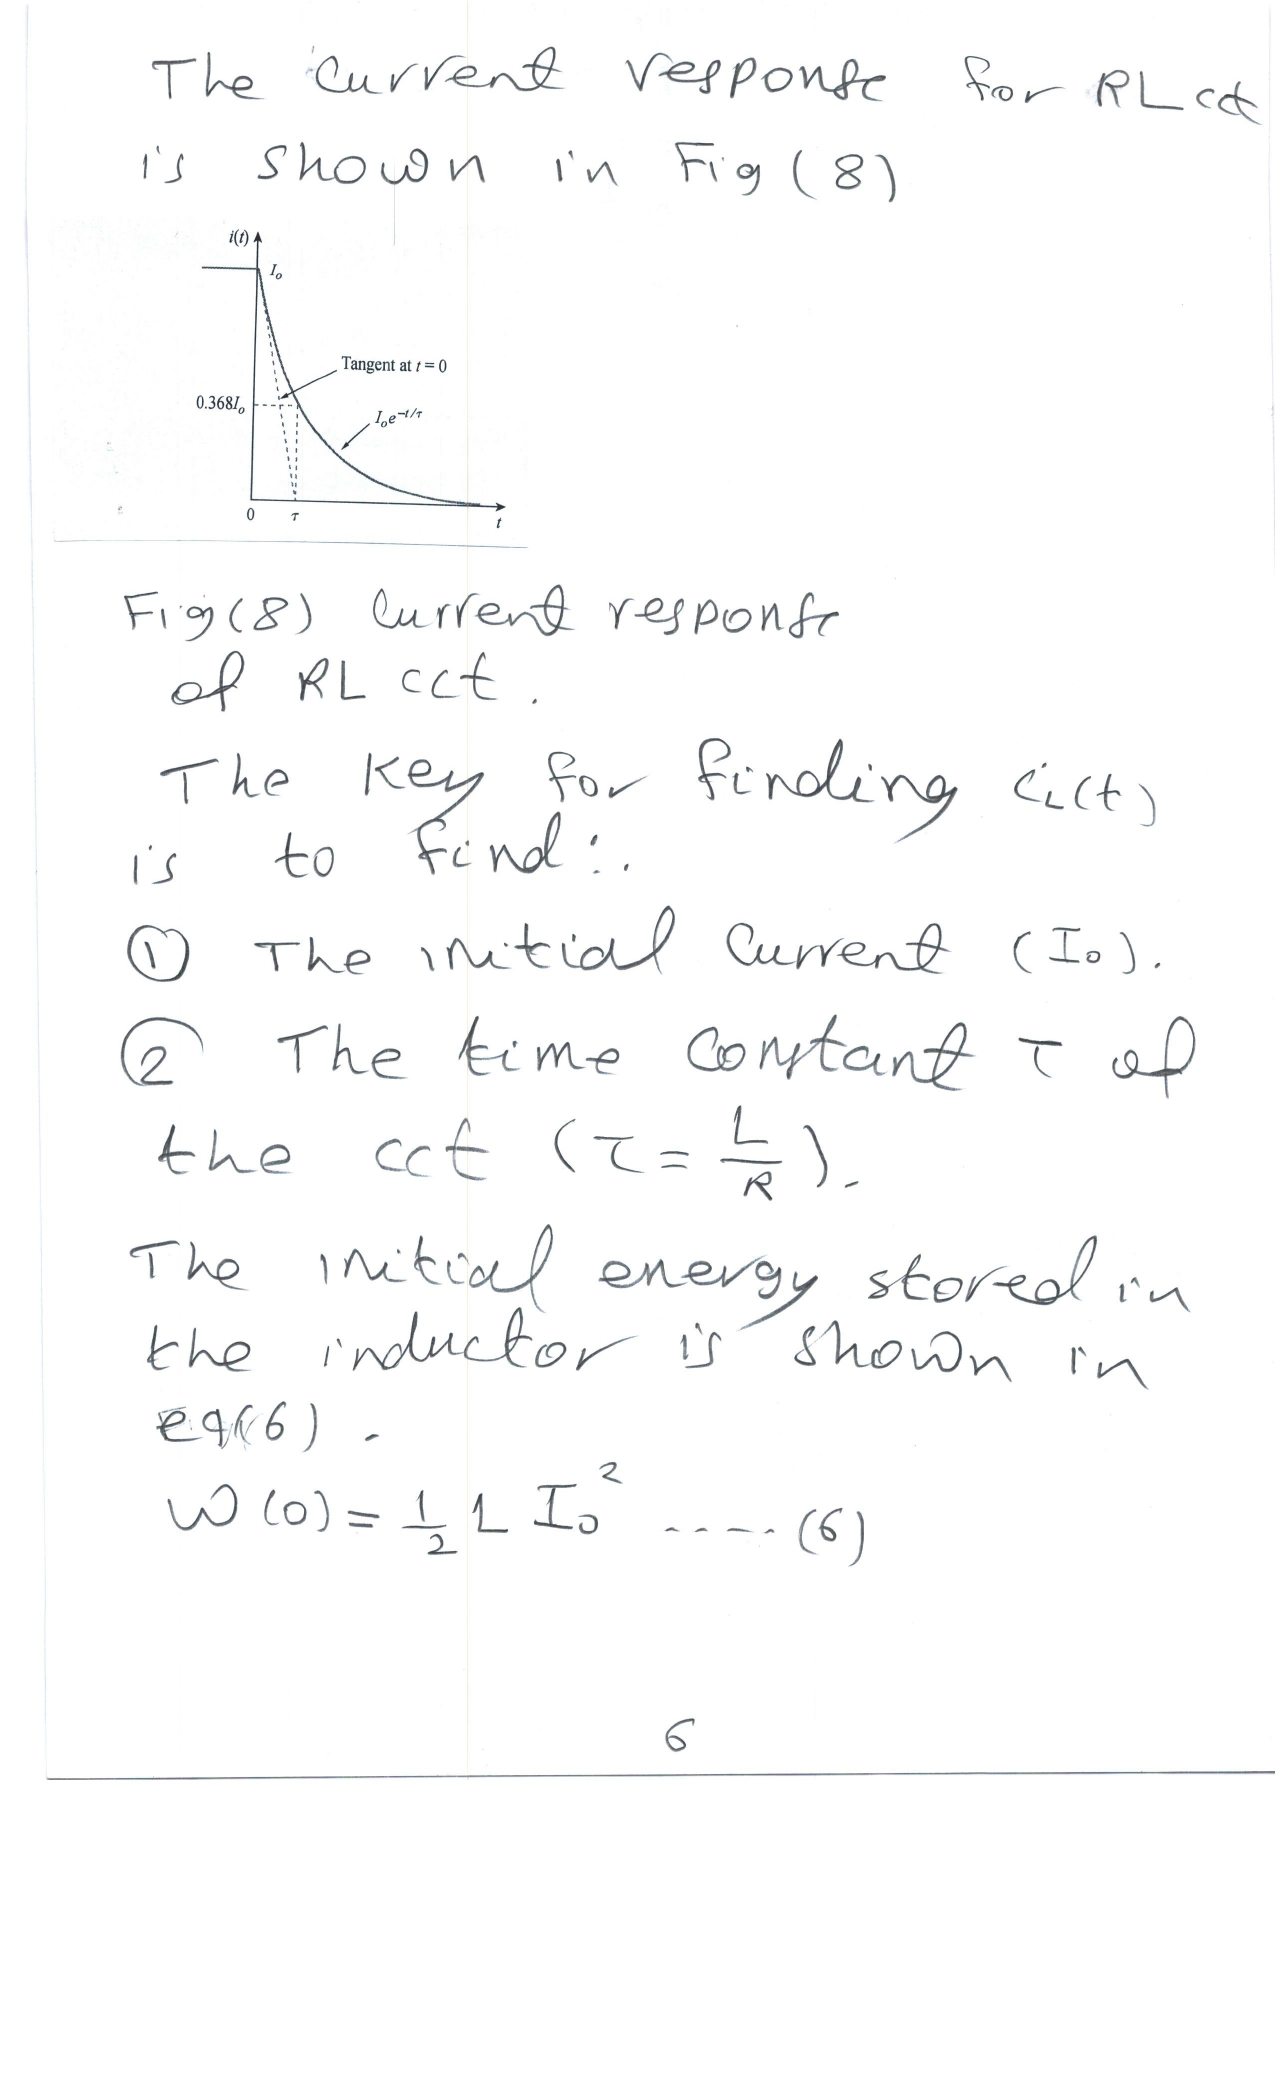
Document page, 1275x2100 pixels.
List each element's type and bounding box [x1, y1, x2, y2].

text_box [0, 0, 1275, 2100]
